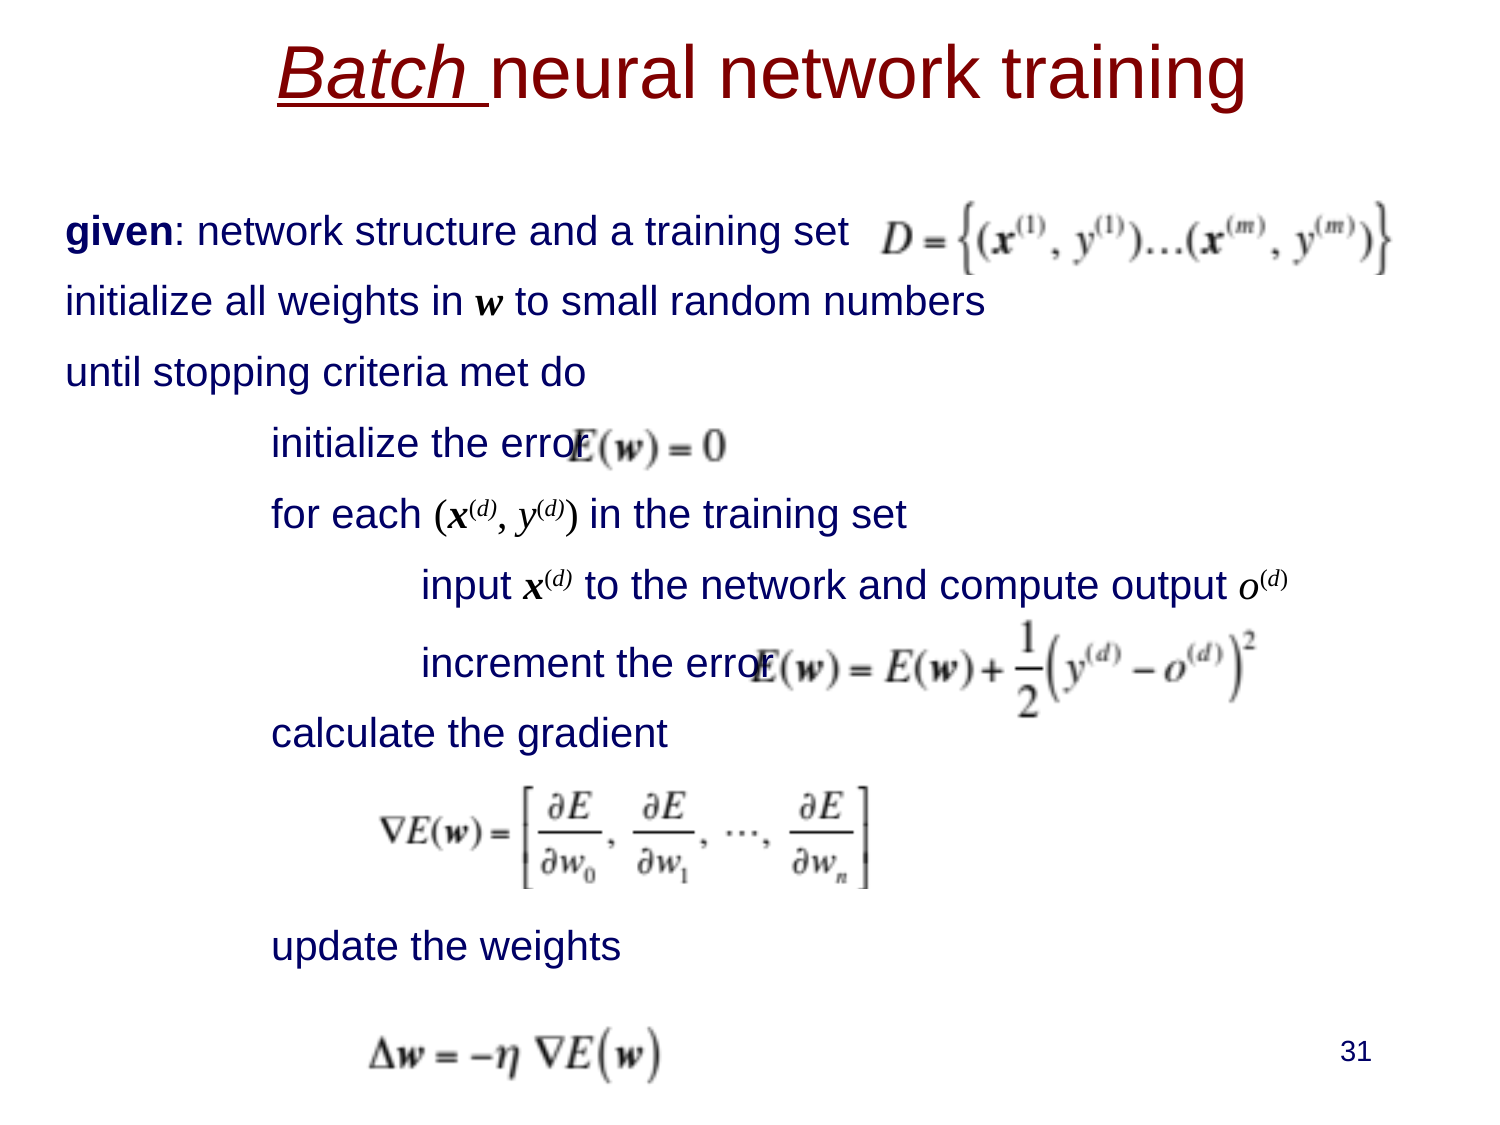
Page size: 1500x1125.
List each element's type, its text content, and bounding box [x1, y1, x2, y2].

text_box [362, 1022, 663, 1088]
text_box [744, 609, 1263, 725]
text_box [874, 199, 1394, 276]
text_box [562, 424, 732, 481]
title Batch neural network training [149, 0, 1376, 137]
list given: network structure and a training set initialize all weights in w to small random numbers until stopping criteria met do initialize the error for each (x(d), y(d)) in the training set input x(d) to the network and compute output o(d) increment the error calculate the gradient update the weights [49, 137, 1451, 663]
slide_number 31 [1074, 1024, 1388, 1101]
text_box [374, 772, 876, 889]
